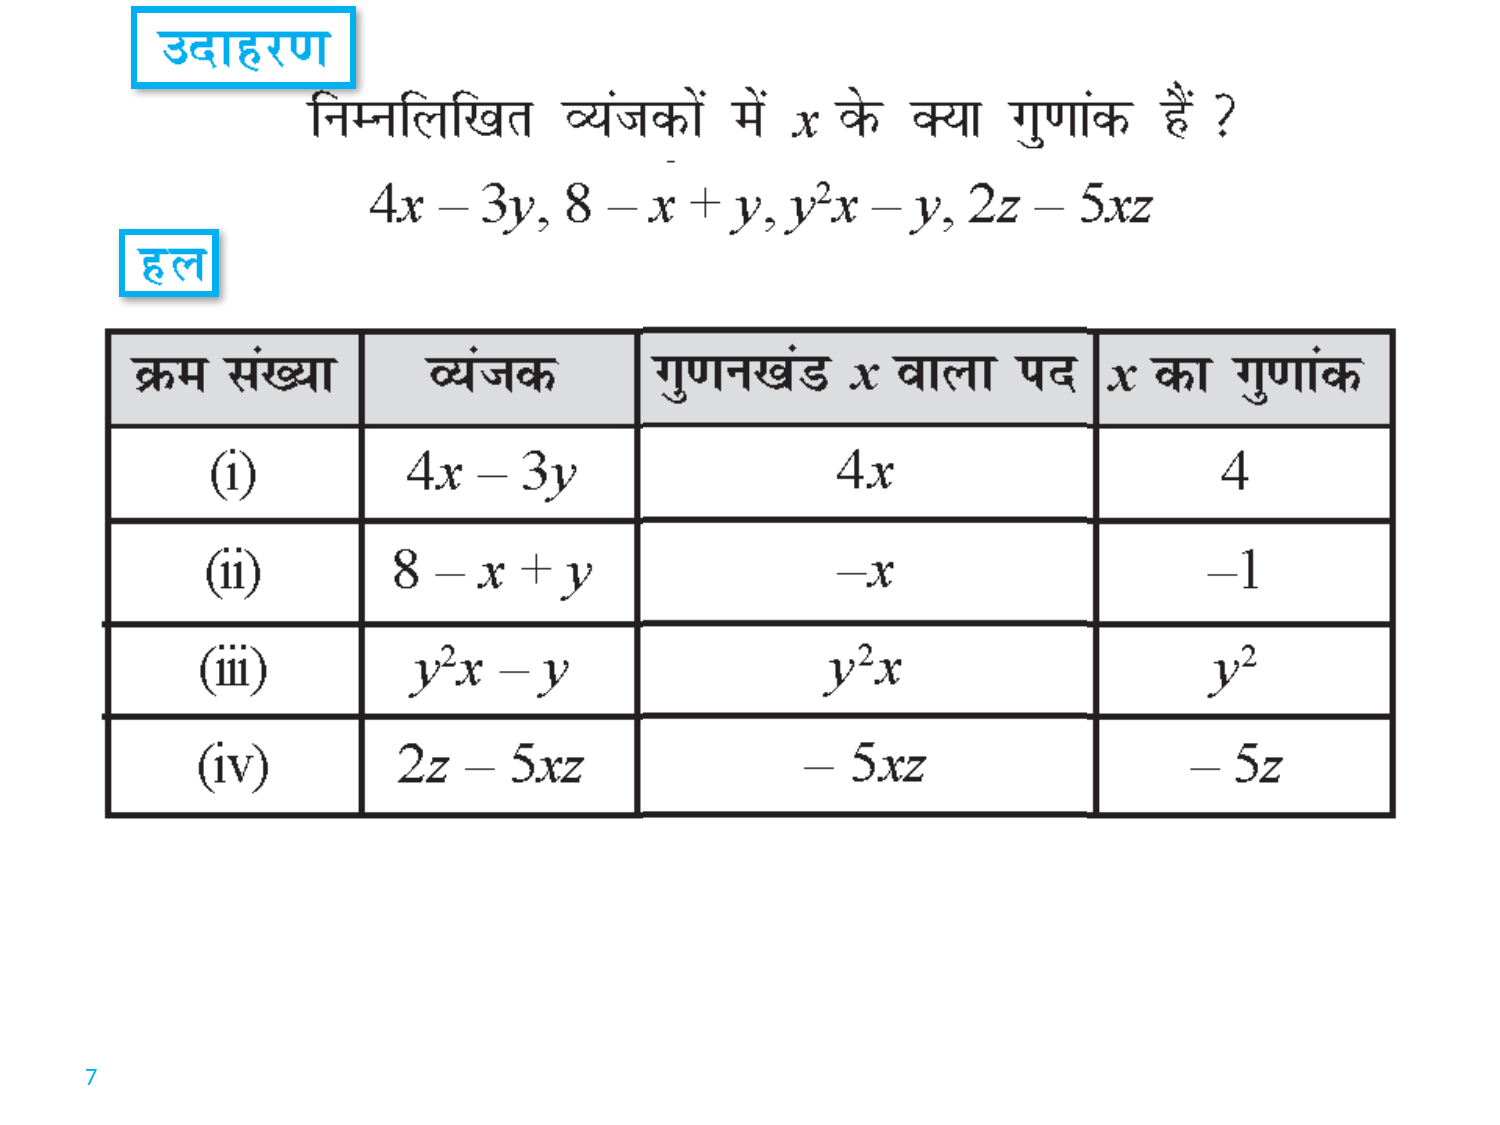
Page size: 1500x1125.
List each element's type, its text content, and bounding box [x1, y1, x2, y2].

picture [99, 324, 1404, 826]
slide_number 7 [24, 1037, 113, 1113]
picture [138, 14, 349, 81]
picture [299, 62, 1244, 243]
picture [126, 236, 211, 290]
